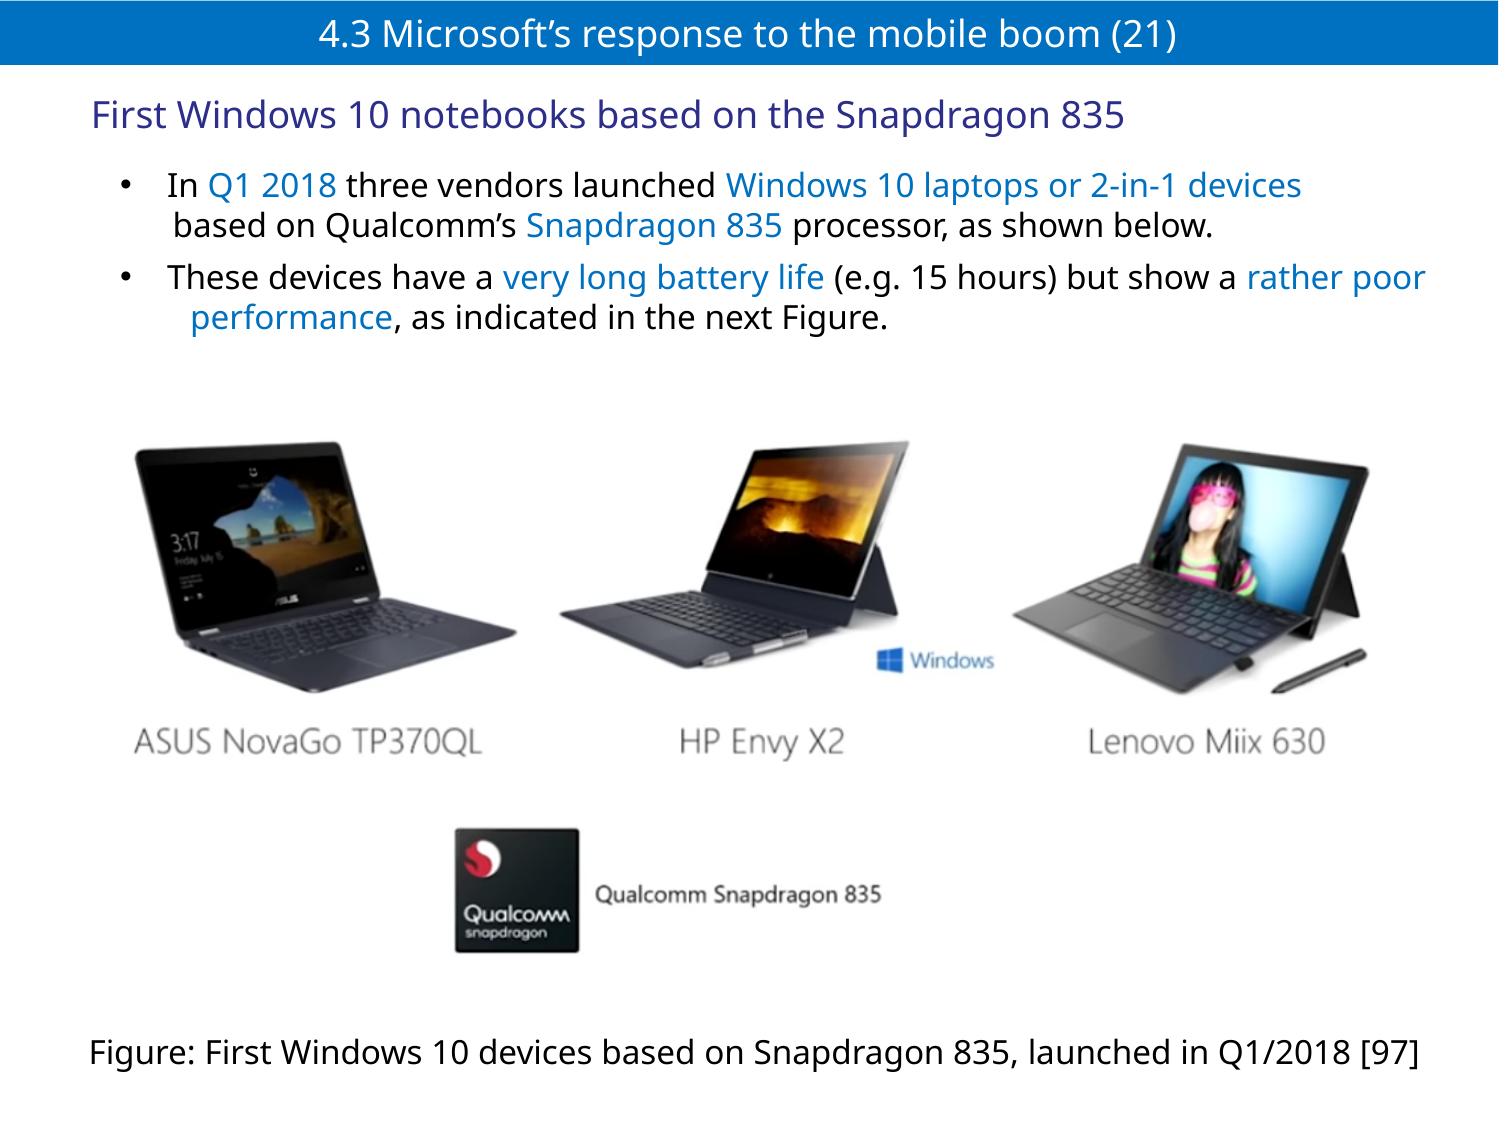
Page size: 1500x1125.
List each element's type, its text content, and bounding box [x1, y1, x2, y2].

text_box First Windows 10 notebooks based on the Snapdragon 835 [76, 84, 1142, 144]
text_box Figure: First Windows 10 devices based on Snapdragon 835, launched in Q1/2018 [97] [73, 1023, 1446, 1079]
picture [66, 368, 1415, 1021]
text_box In Q1 2018 three vendors launched Windows 10 laptops or 2-in-1 devices based on Qualcomm’s Snapdragon 835 processor, as shown below. These devices have a very long battery life (e.g. 15 hours) but show a rather poor performance, as indicated in the next Figure. [105, 156, 1451, 344]
title 4.3 Microsoft’s response to the mobile boom (21) [0, 0, 1499, 65]
